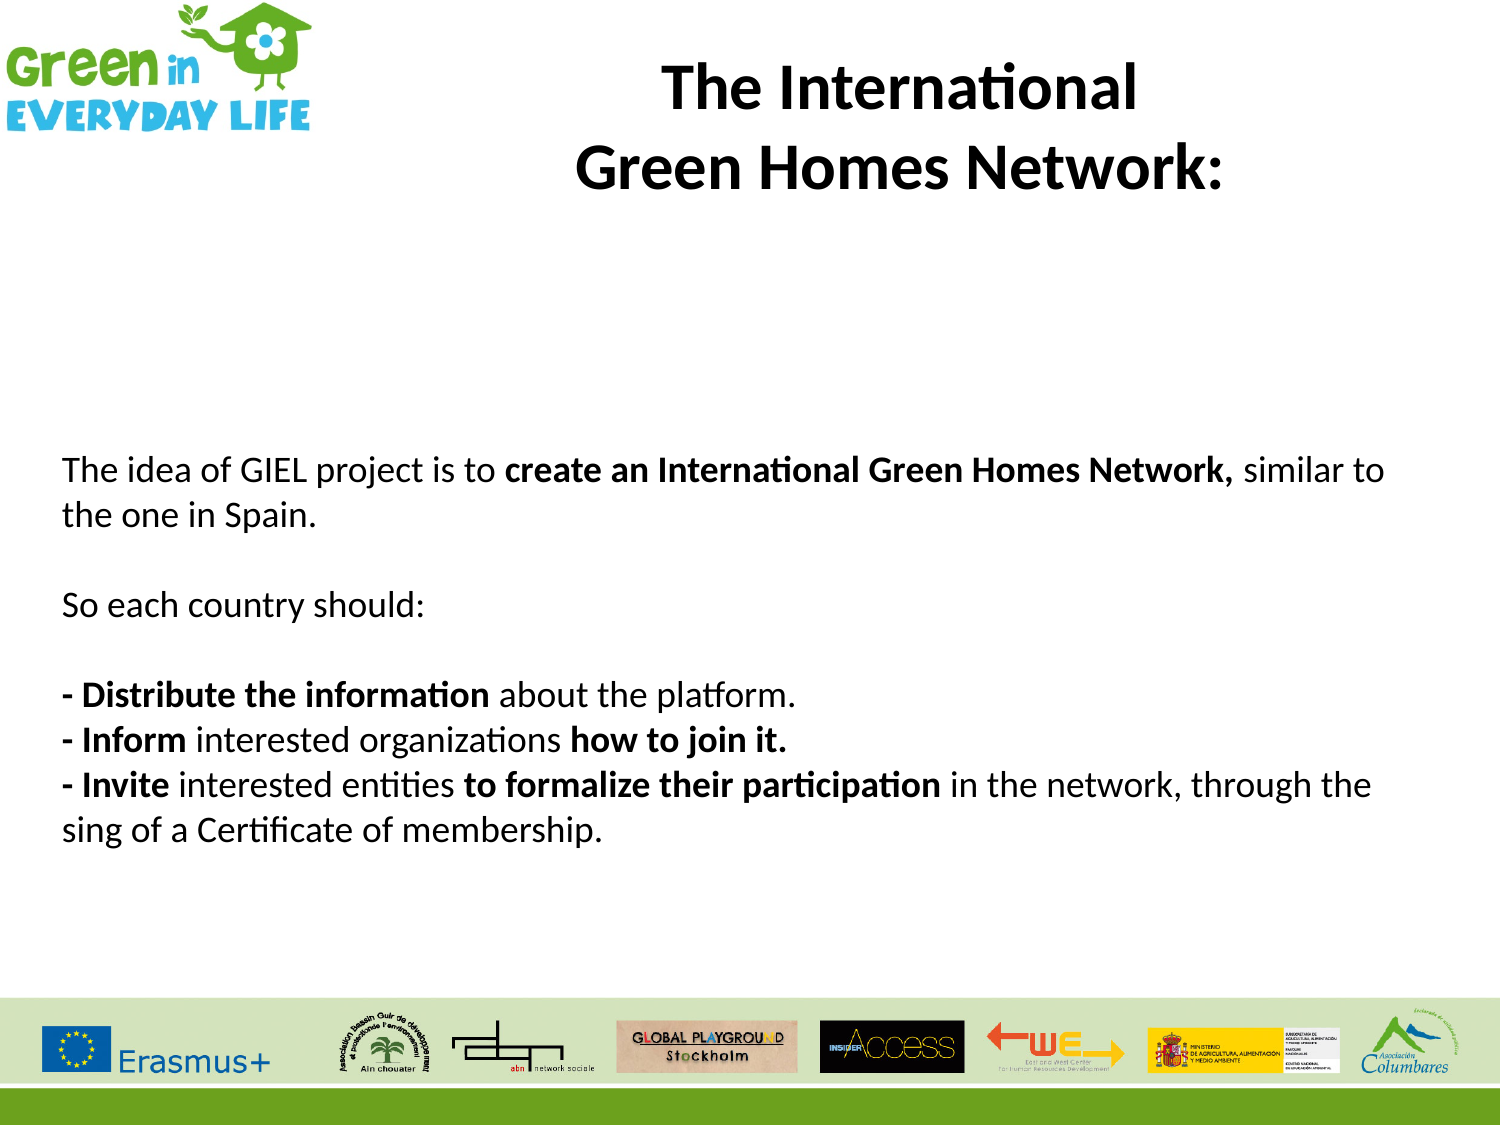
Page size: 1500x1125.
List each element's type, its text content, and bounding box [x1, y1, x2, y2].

picture [0, 997, 1500, 1125]
title The idea of GIEL project is to create an International Green Homes Network, similar to the one in Spain. So each country should: - Distribute the information about the platform. - Inform interested organizations how to join it. - Invite interested entities to formalize their participation in the network, through the sing of a Certificate of membership. [46, 304, 1454, 990]
text_box The International Green Homes Network: [312, 35, 1489, 210]
picture [2, 0, 316, 144]
